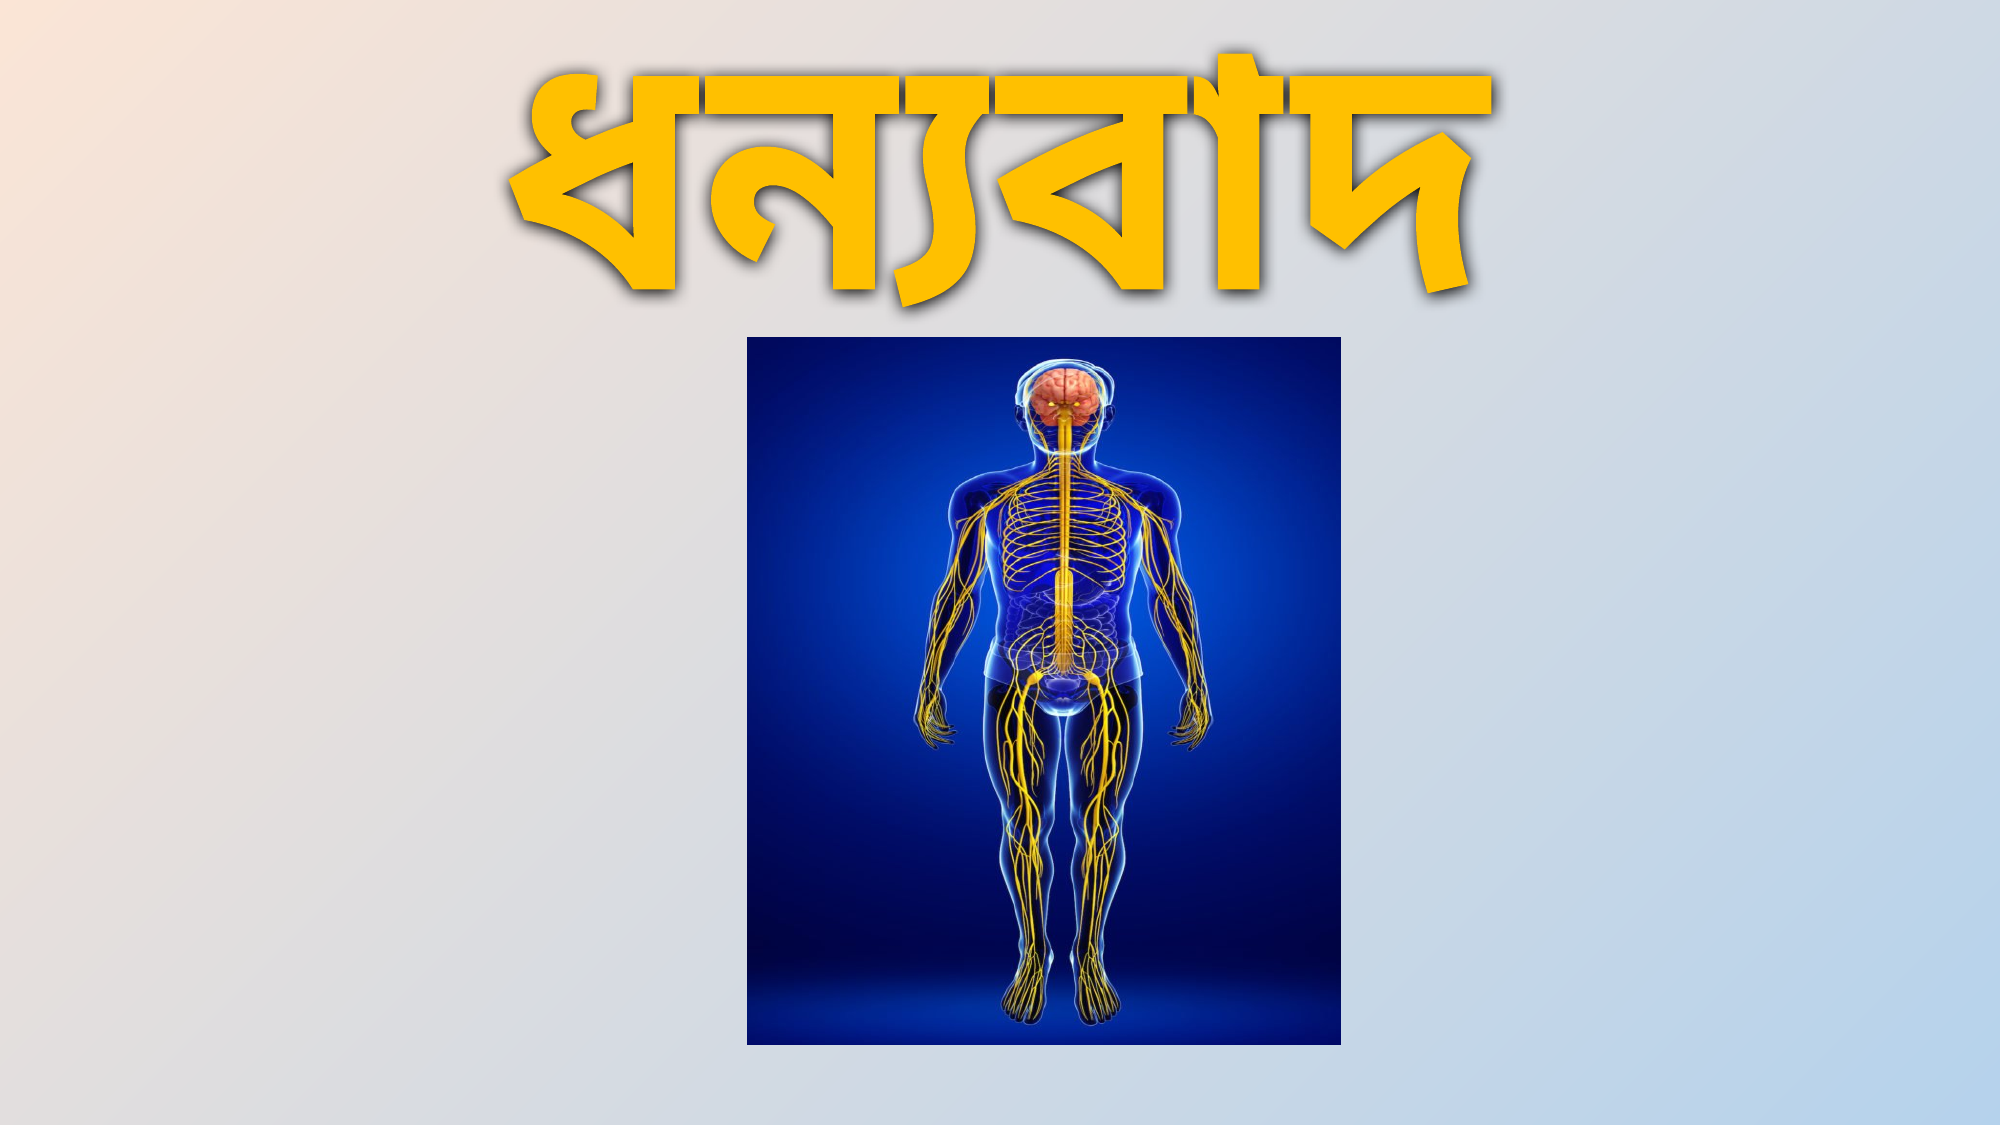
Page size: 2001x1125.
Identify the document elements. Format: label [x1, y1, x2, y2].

picture [747, 337, 1341, 1045]
